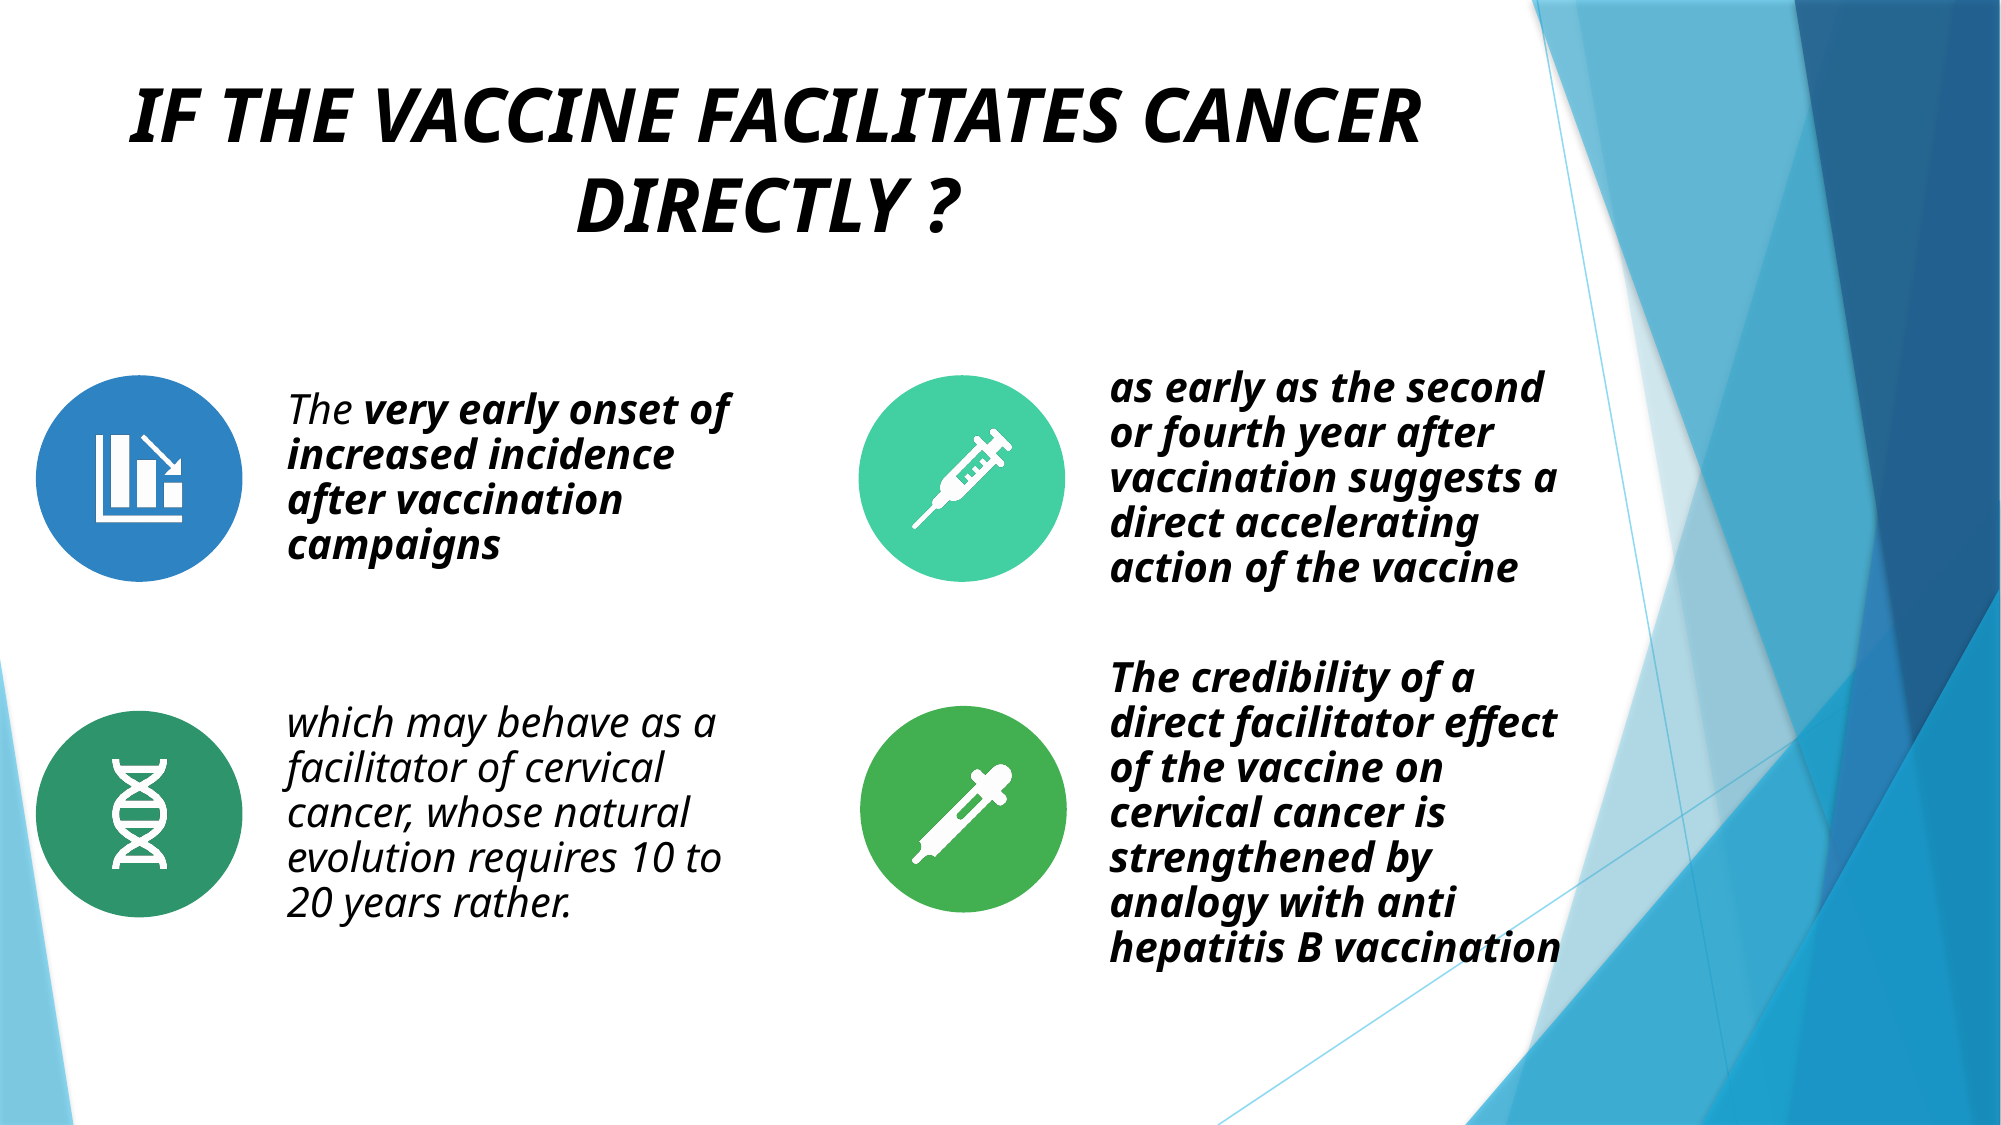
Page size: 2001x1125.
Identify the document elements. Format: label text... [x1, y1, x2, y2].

title IF THE VACCINE FACILITATES CANCER DIRECTLY ? [72, 59, 1483, 266]
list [24, 266, 1608, 1027]
